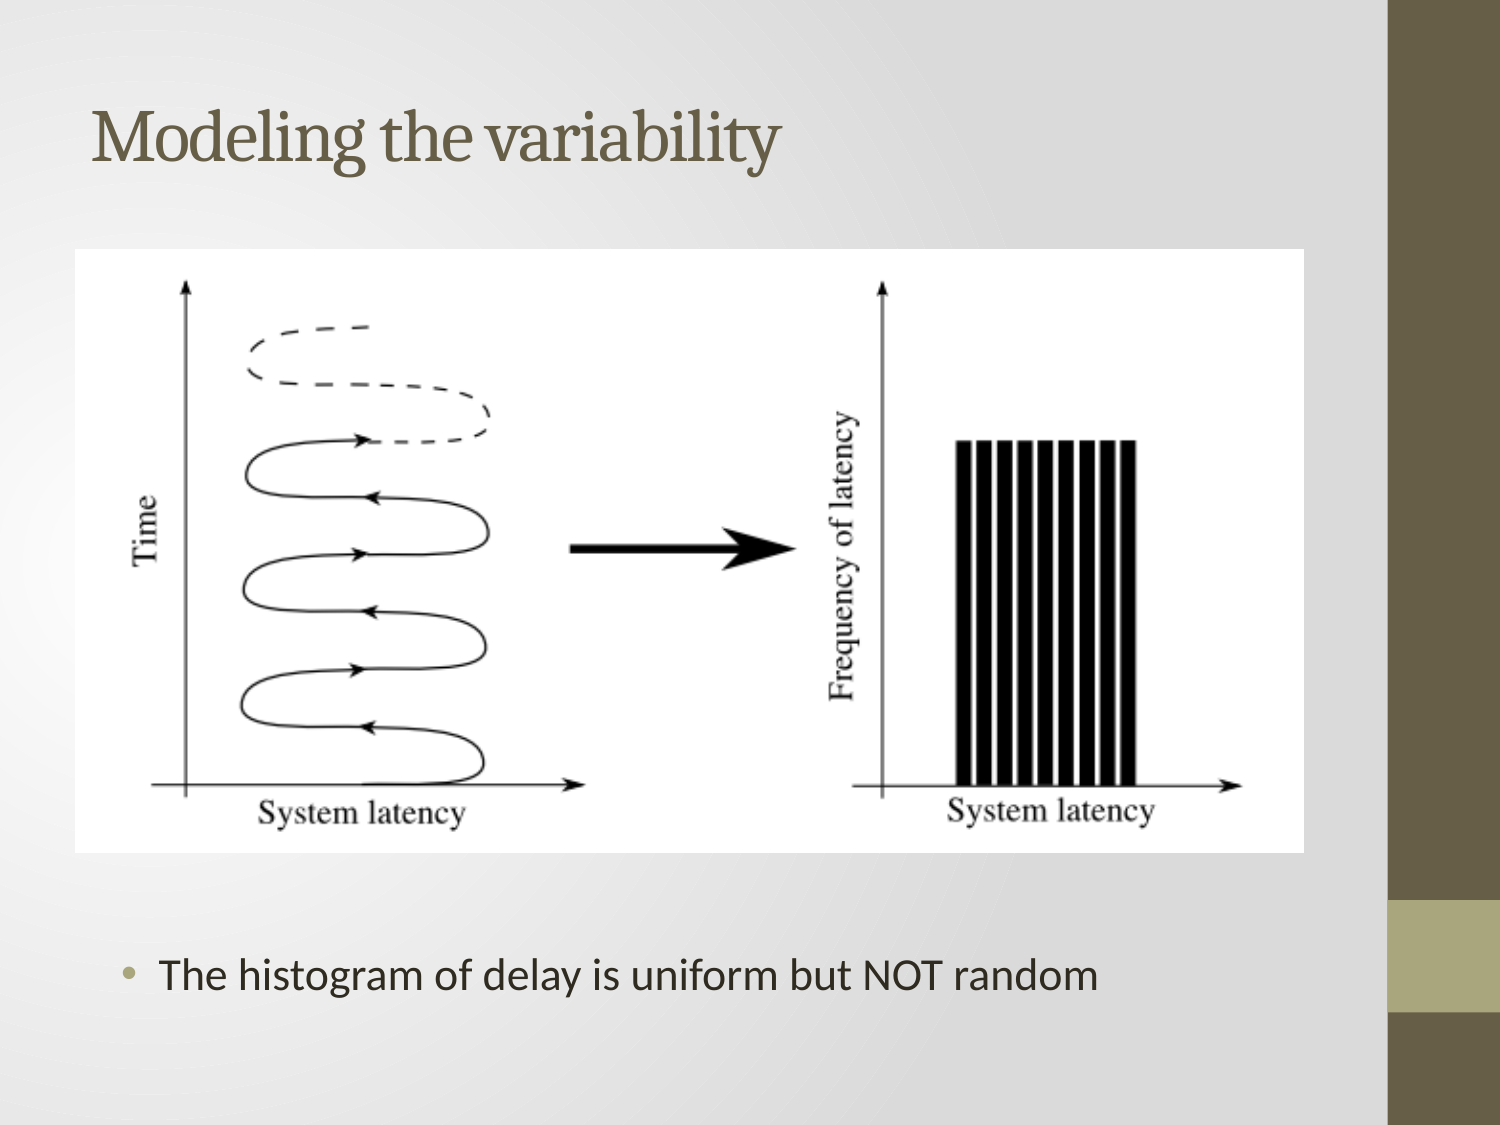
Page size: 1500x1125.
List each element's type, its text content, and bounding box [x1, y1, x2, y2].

list The histogram of delay is uniform but NOT random [87, 937, 1338, 1038]
title Modeling the variability [75, 37, 1325, 225]
picture [74, 249, 1304, 853]
